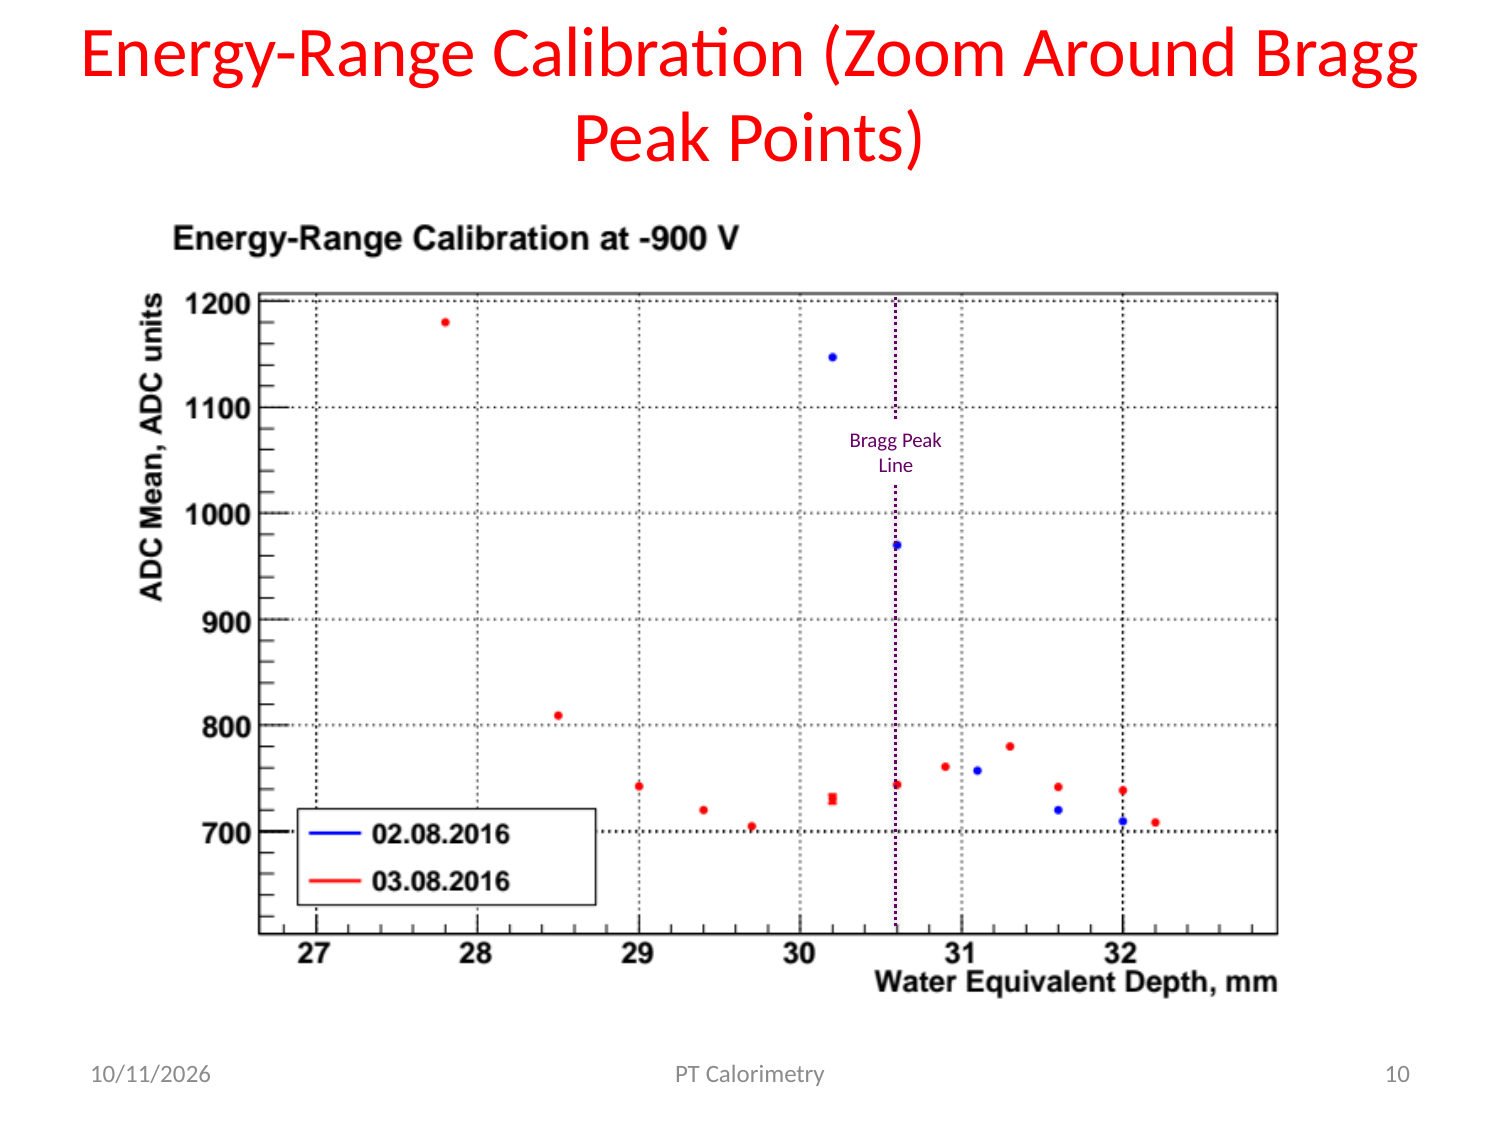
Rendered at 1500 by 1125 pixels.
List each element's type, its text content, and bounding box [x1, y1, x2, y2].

slide_number 10 [1074, 1042, 1425, 1103]
picture [132, 213, 1402, 1011]
text_box Energy-Range Calibration (Zoom Around Bragg Peak Points) [0, 0, 1500, 185]
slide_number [75, 1042, 425, 1103]
footer PT Calorimetry [512, 1042, 988, 1103]
